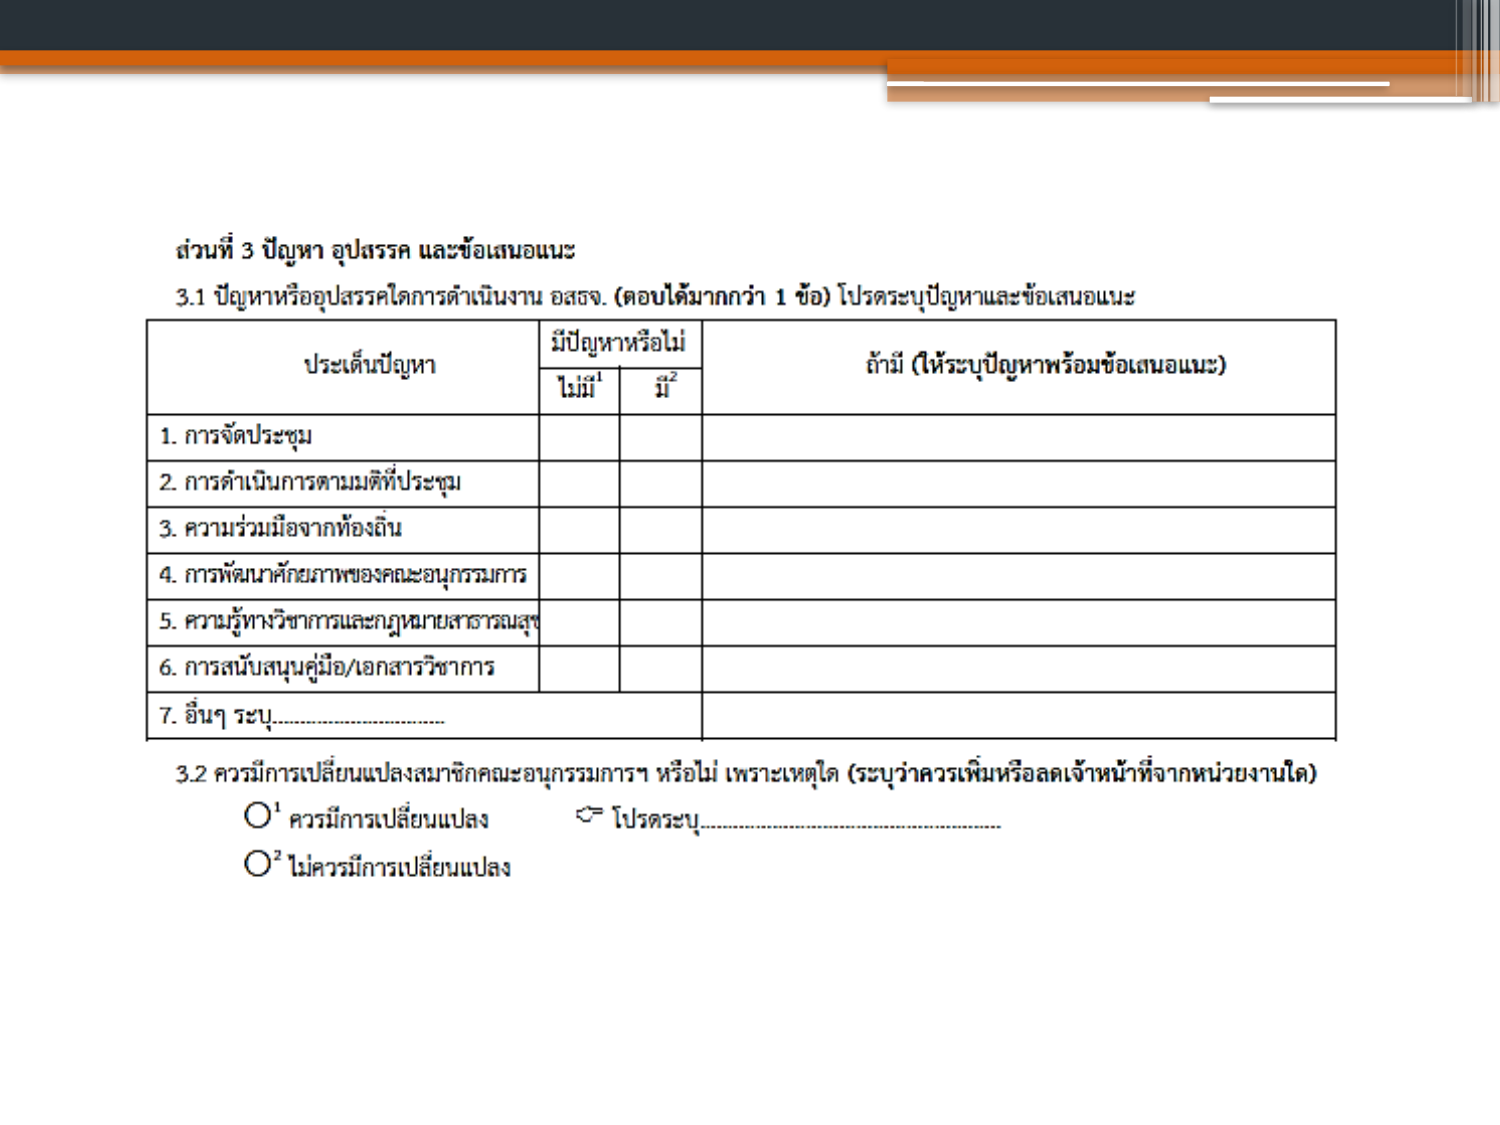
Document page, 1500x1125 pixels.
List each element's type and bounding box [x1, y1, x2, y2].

picture [76, 231, 1444, 906]
